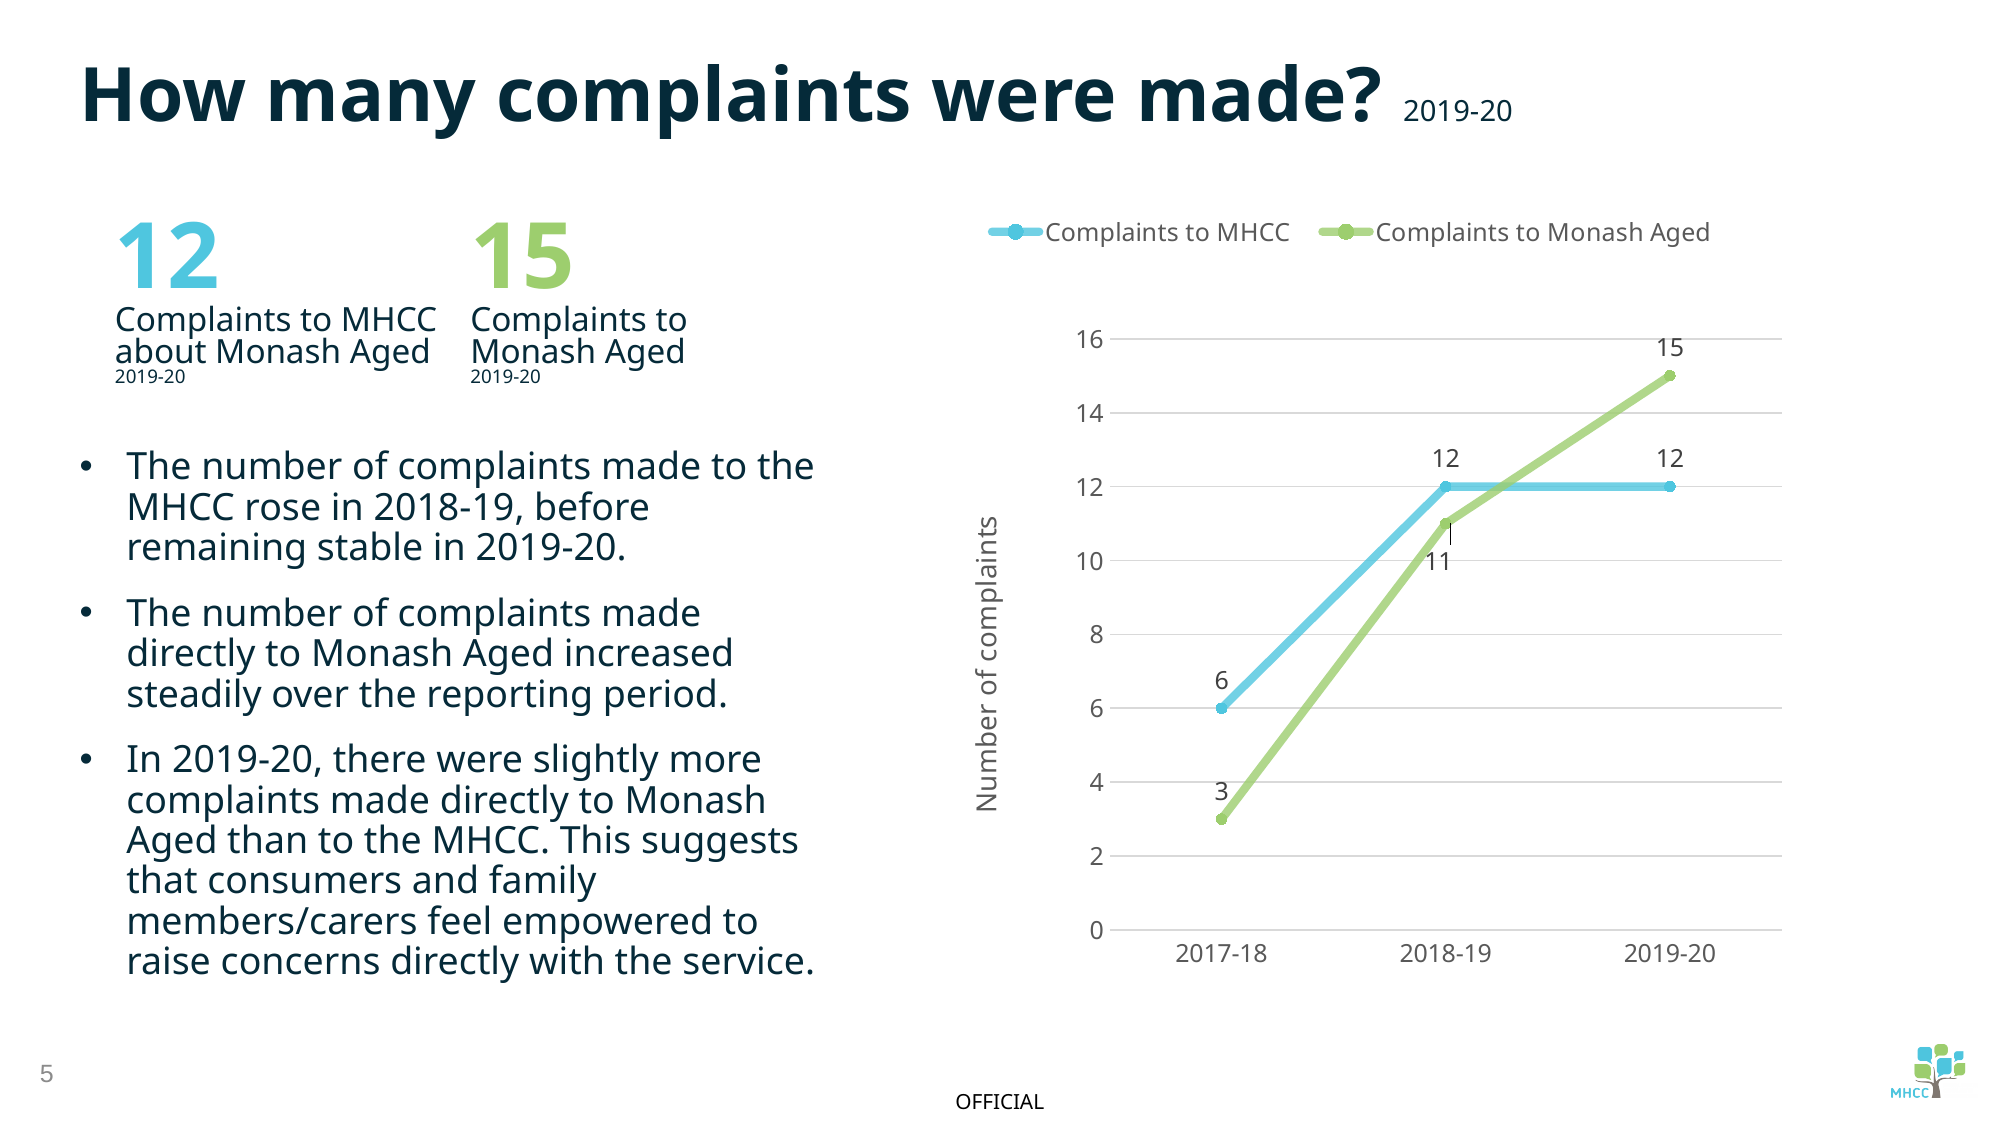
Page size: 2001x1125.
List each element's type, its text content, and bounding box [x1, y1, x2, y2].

chart [958, 189, 1811, 1005]
text_box How many complaints were made? 2019-20 [64, 49, 1929, 190]
text_box 12 Complaints to MHCC about Monash Aged 2019-20 [99, 209, 455, 397]
picture [1891, 1044, 1978, 1098]
text_box 15 Complaints to Monash Aged 2019-20 [455, 209, 812, 397]
text_box The number of complaints made to the MHCC rose in 2018-19, before remaining stable in 2019-20. The number of complaints made directly to Monash Aged increased steadily over the reporting period. In 2019-20, there were slightly more complaints made directly to Monash Aged than to the MHCC. This suggests that consumers and family members/carers feel empowered to raise concerns directly with the service. [64, 439, 847, 1041]
